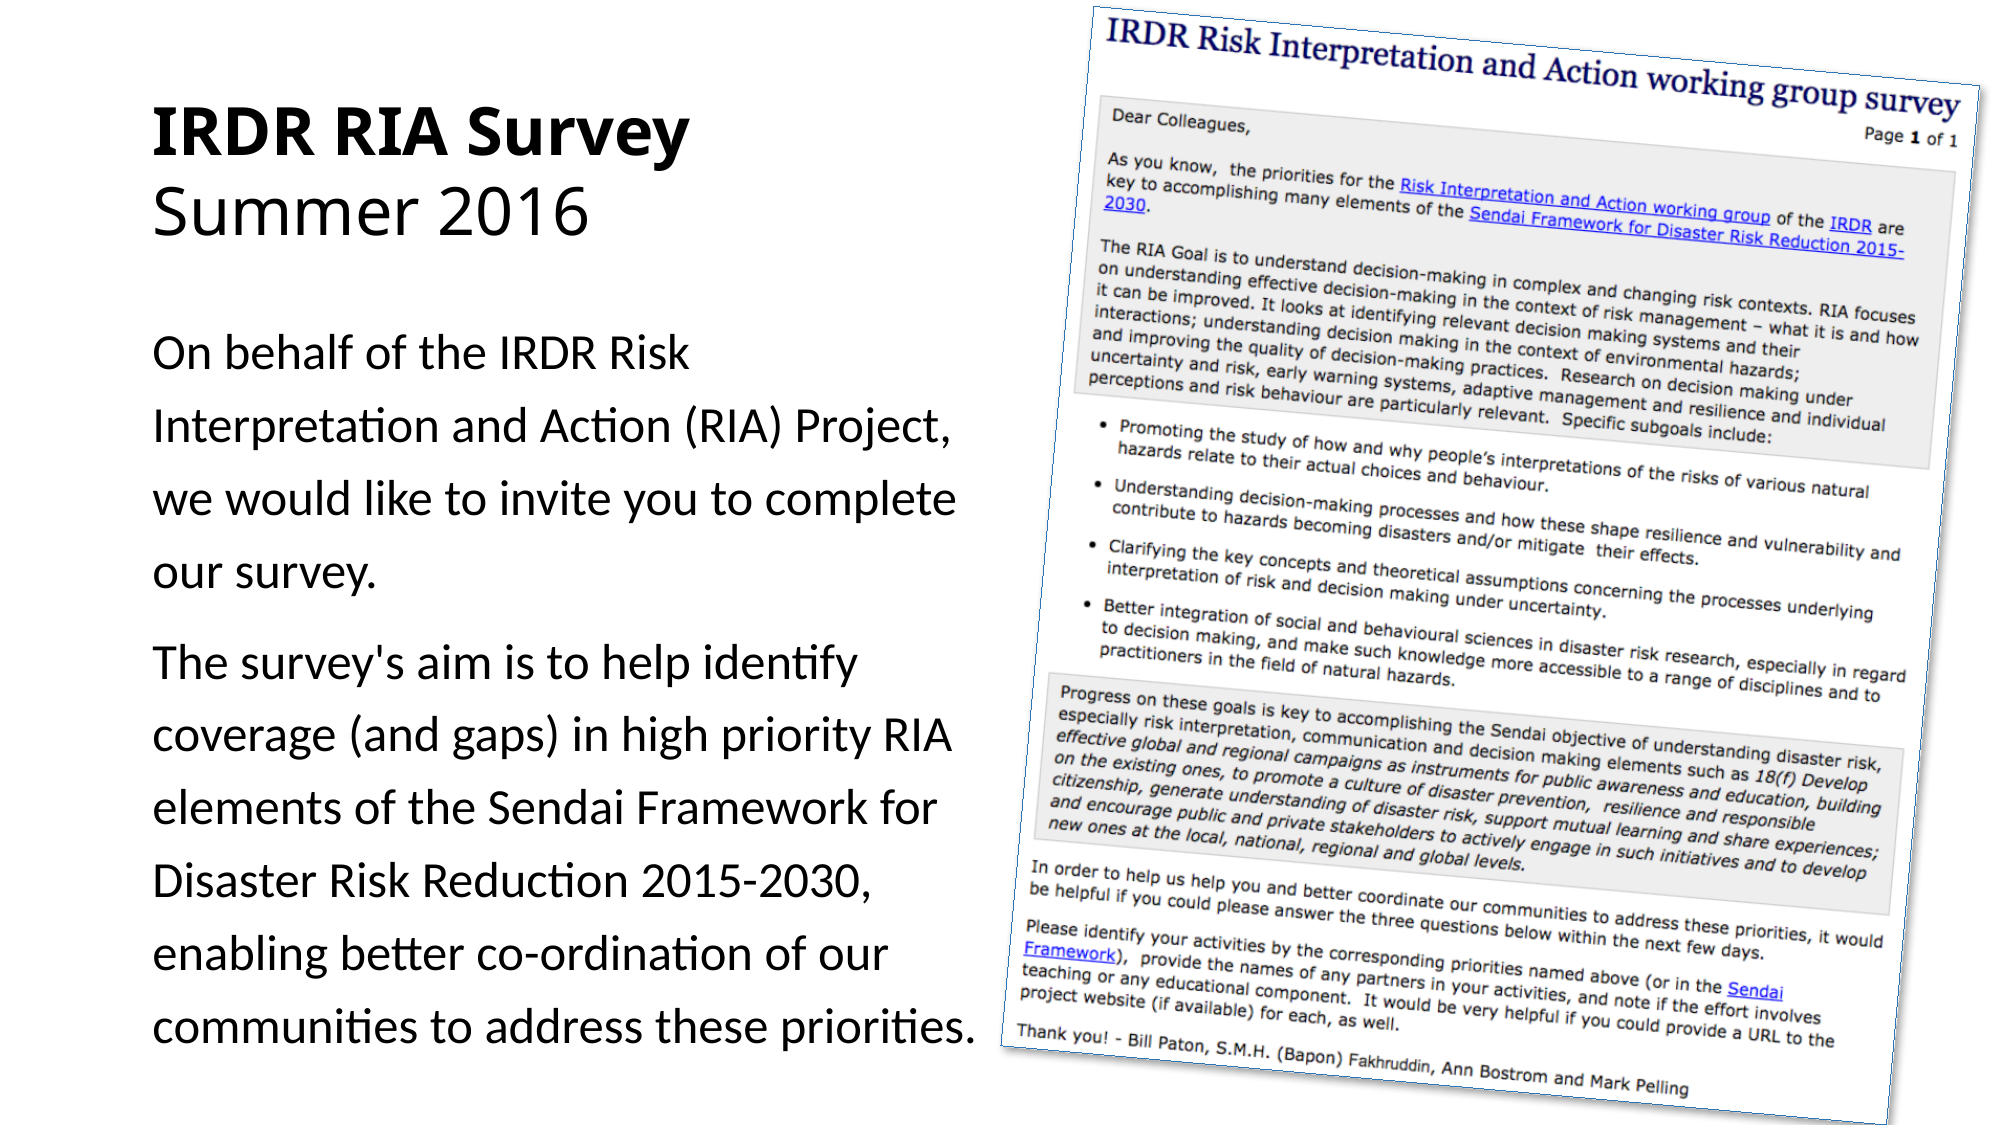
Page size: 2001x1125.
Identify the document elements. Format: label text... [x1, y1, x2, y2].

title IRDR RIA Survey Summer 2016 [137, 59, 1045, 278]
picture [1002, 8, 1980, 1124]
list On behalf of the IRDR Risk Interpretation and Action (RIA) Project, we would like to invite you to complete our survey. The survey's aim is to help identify coverage (and gaps) in high priority RIA elements of the Sendai Framework for Disaster Risk Reduction 2015-2030, enabling better co-ordination of our communities to address these priorities. [137, 299, 996, 1093]
